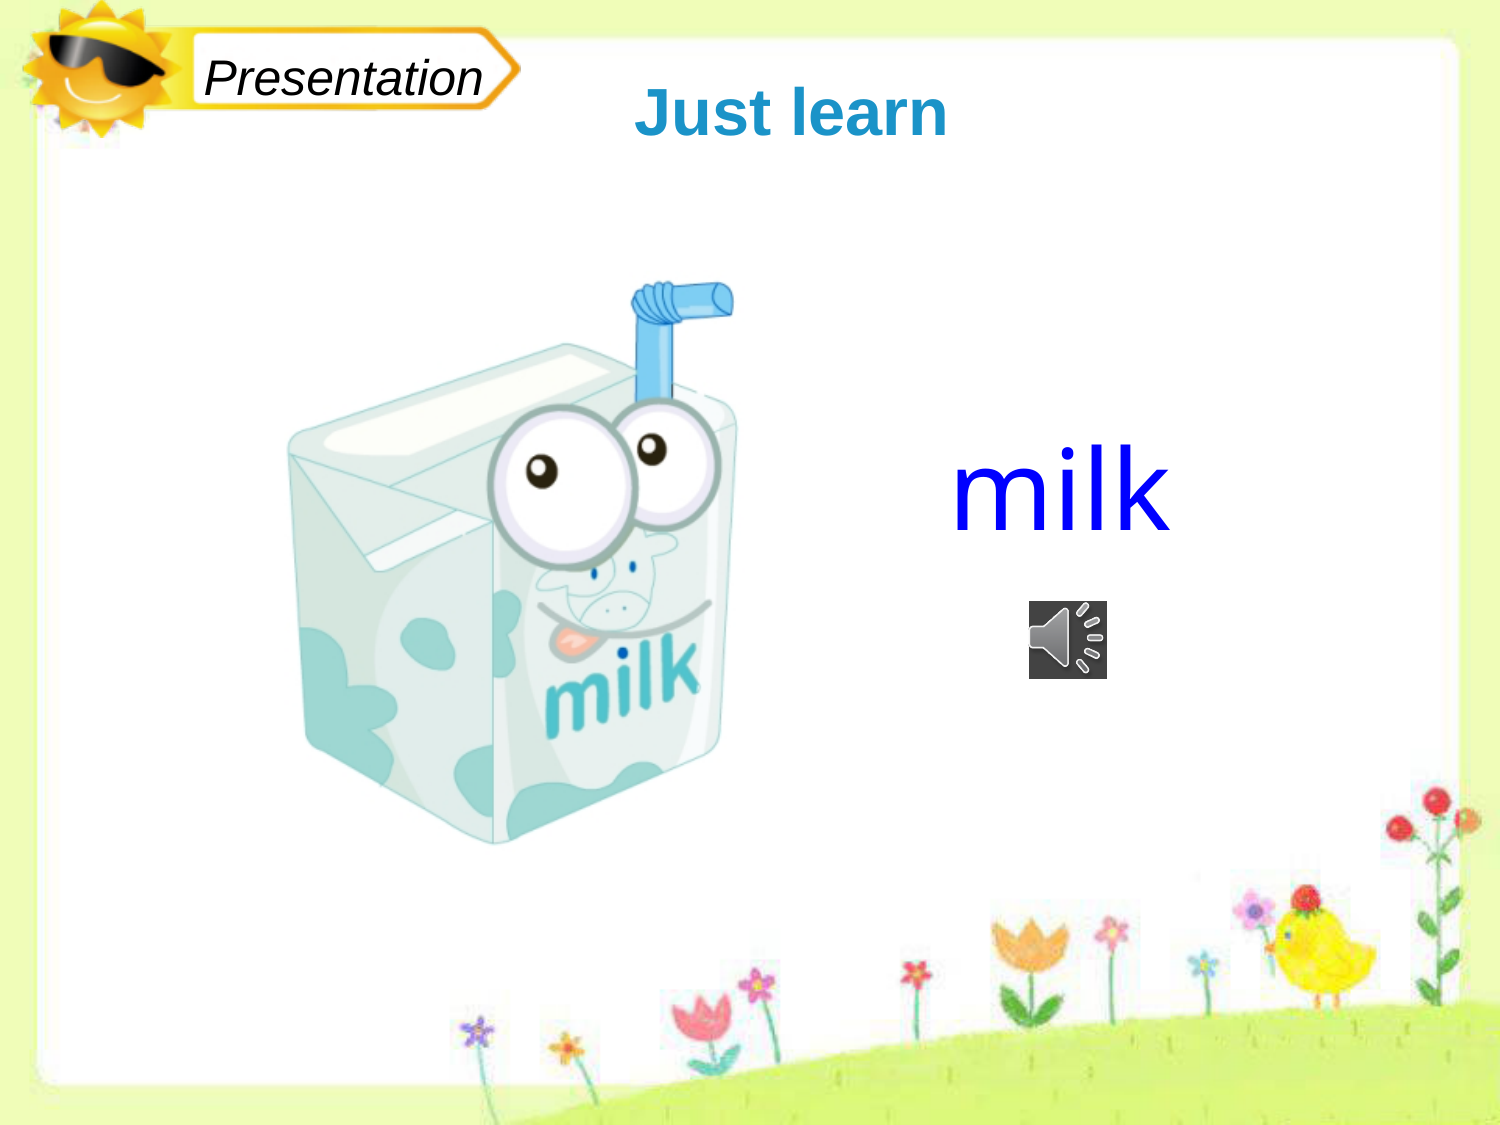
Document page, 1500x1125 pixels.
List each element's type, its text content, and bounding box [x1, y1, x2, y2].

text_box Just learn [620, 70, 1010, 143]
picture [0, 0, 1500, 1125]
text_box milk [933, 410, 1187, 561]
